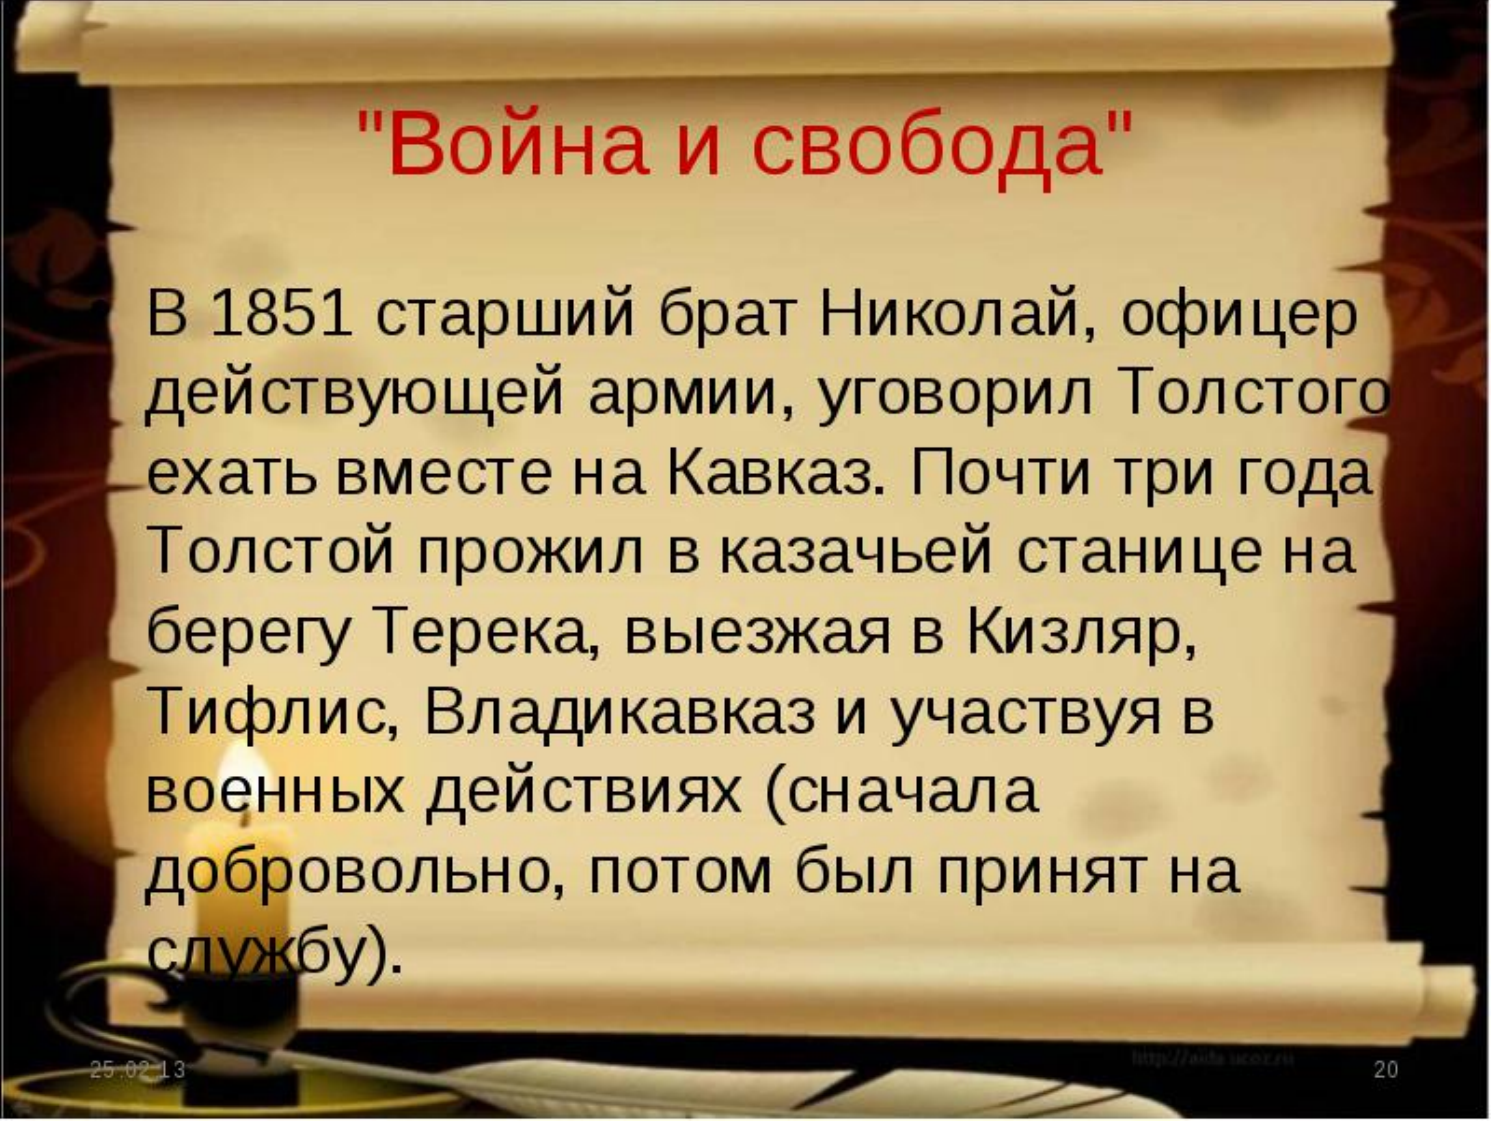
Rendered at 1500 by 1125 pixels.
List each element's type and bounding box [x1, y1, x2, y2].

list [0, 0, 1491, 1122]
